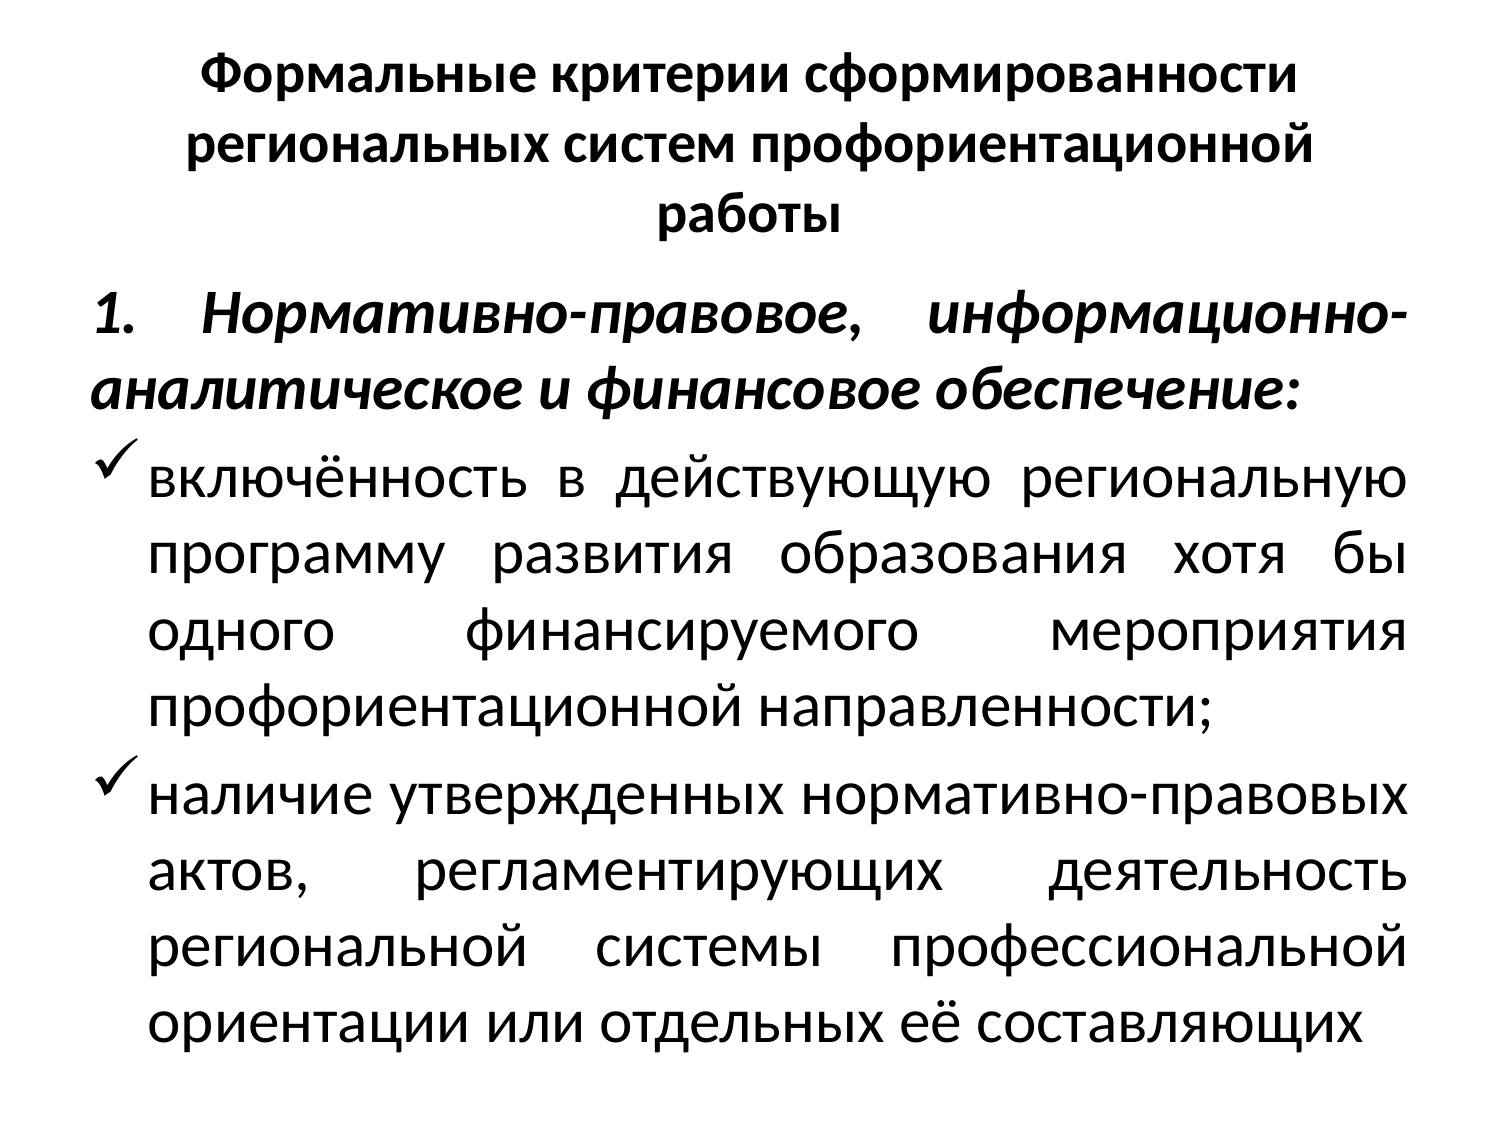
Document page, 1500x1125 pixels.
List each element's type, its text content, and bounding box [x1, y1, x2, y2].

title Формальные критерии сформированности региональных систем профориентационной работы [75, 45, 1425, 233]
list 1. Нормативно-правовое, информационно-аналитическое и финансовое обеспечение: включённость в действующую региональную программу развития образования хотя бы одного финансируемого мероприятия профориентационной направленности; наличие утвержденных нормативно-правовых актов, регламентирующих деятельность региональной системы профессиональной ориентации или отдельных её составляющих [75, 262, 1425, 1083]
